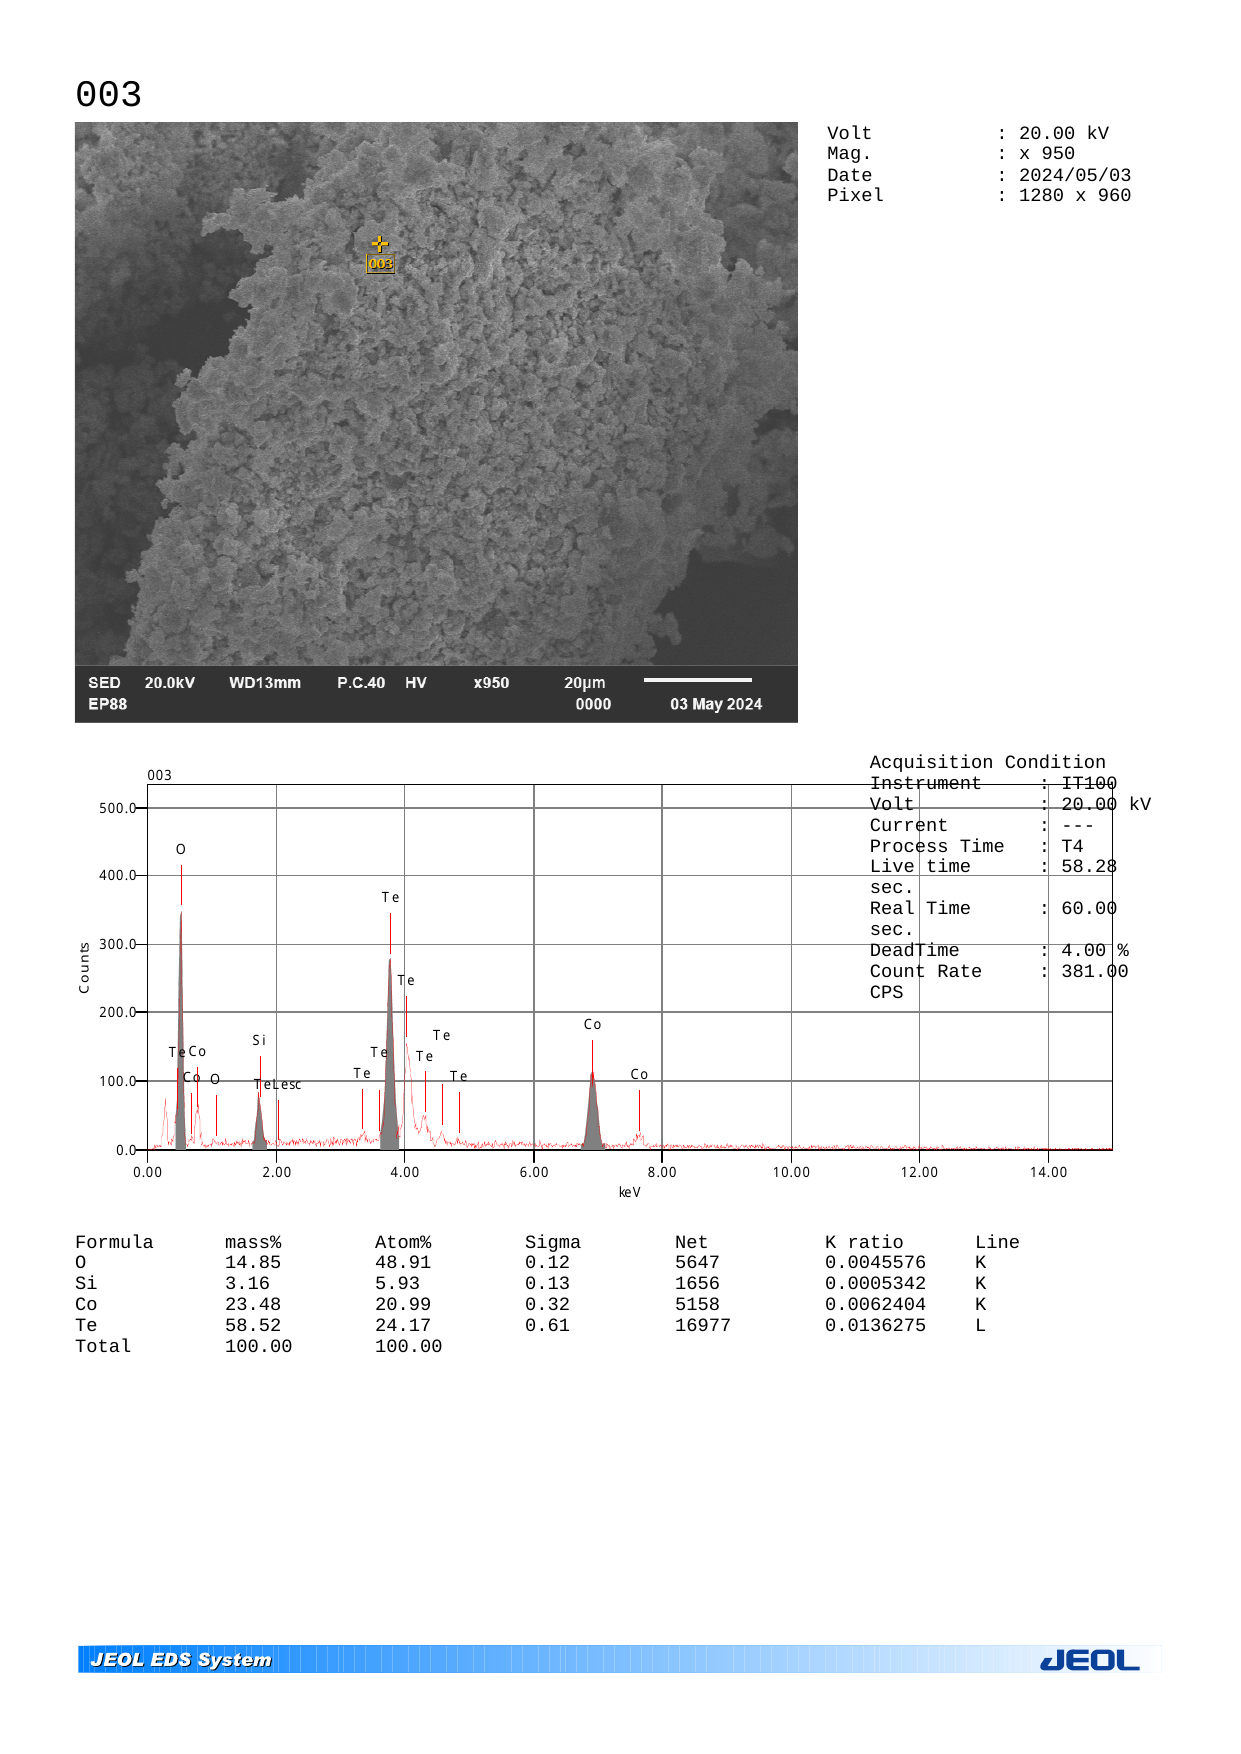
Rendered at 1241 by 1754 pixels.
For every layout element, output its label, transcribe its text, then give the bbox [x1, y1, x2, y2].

text_box 003 [74, 74, 1166, 115]
picture [74, 122, 798, 723]
picture [74, 1640, 1166, 1679]
text_box Volt : 20.00 kV Mag. : x 950 Date : 2024/05/03 Pixel : 1280 x 960 [827, 122, 1166, 206]
text_box Formula mass% Atom% Sigma Net K ratio Line O 14.85 48.91 0.12 5647 0.0045576 K Si 3.16 5.93 0.13 1656 0.0005342 K Co 23.48 20.99 0.32 5158 0.0062404 K Te 58.52 24.17 0.61 16977 0.0136275 L Total 100.00 100.00 [74, 1231, 1166, 1357]
picture [74, 751, 1166, 1202]
